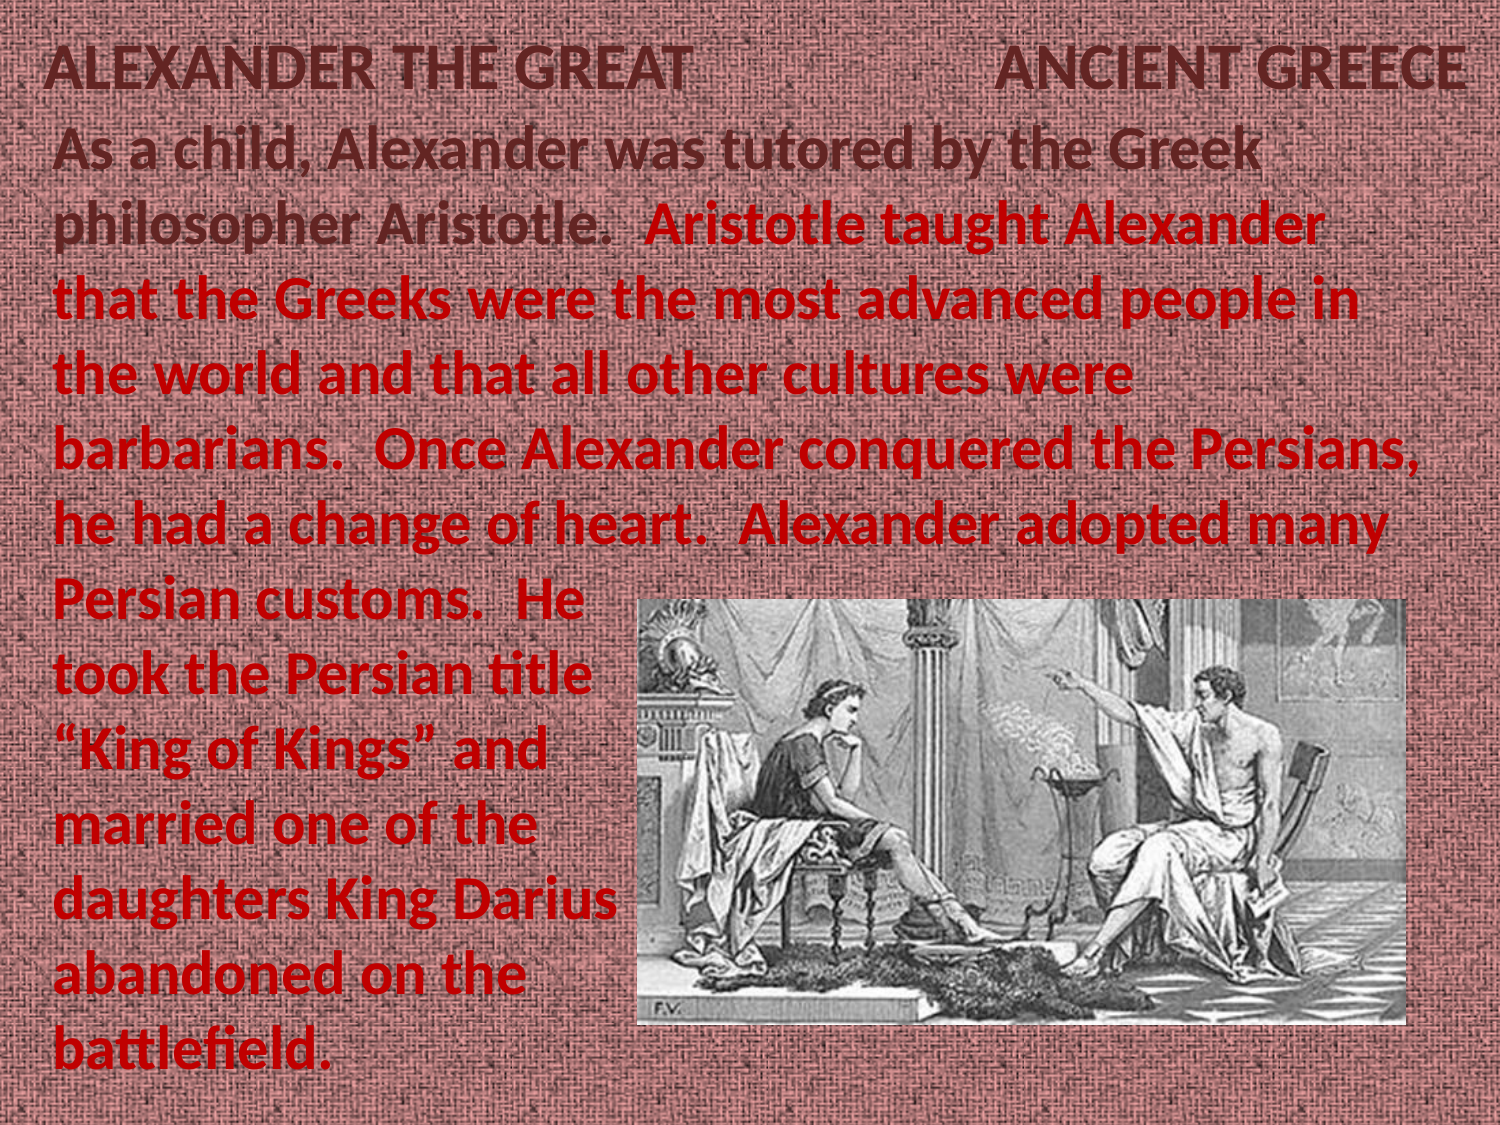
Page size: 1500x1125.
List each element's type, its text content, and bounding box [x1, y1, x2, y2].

text_box As a child, Alexander was tutored by the Greek philosopher Aristotle. Aristotle taught Alexander that the Greeks were the most advanced people in the world and that all other cultures were barbarians. Once Alexander conquered the Persians, he had a change of heart. Alexander adopted many Persian customs. He took the Persian title “King of Kings” and married one of the daughters King Darius abandoned on the battlefield. [37, 99, 1450, 1089]
text_box ALEXANDER THE GREAT ANCIENT GREECE [24, 24, 1488, 100]
picture [637, 599, 1406, 1026]
